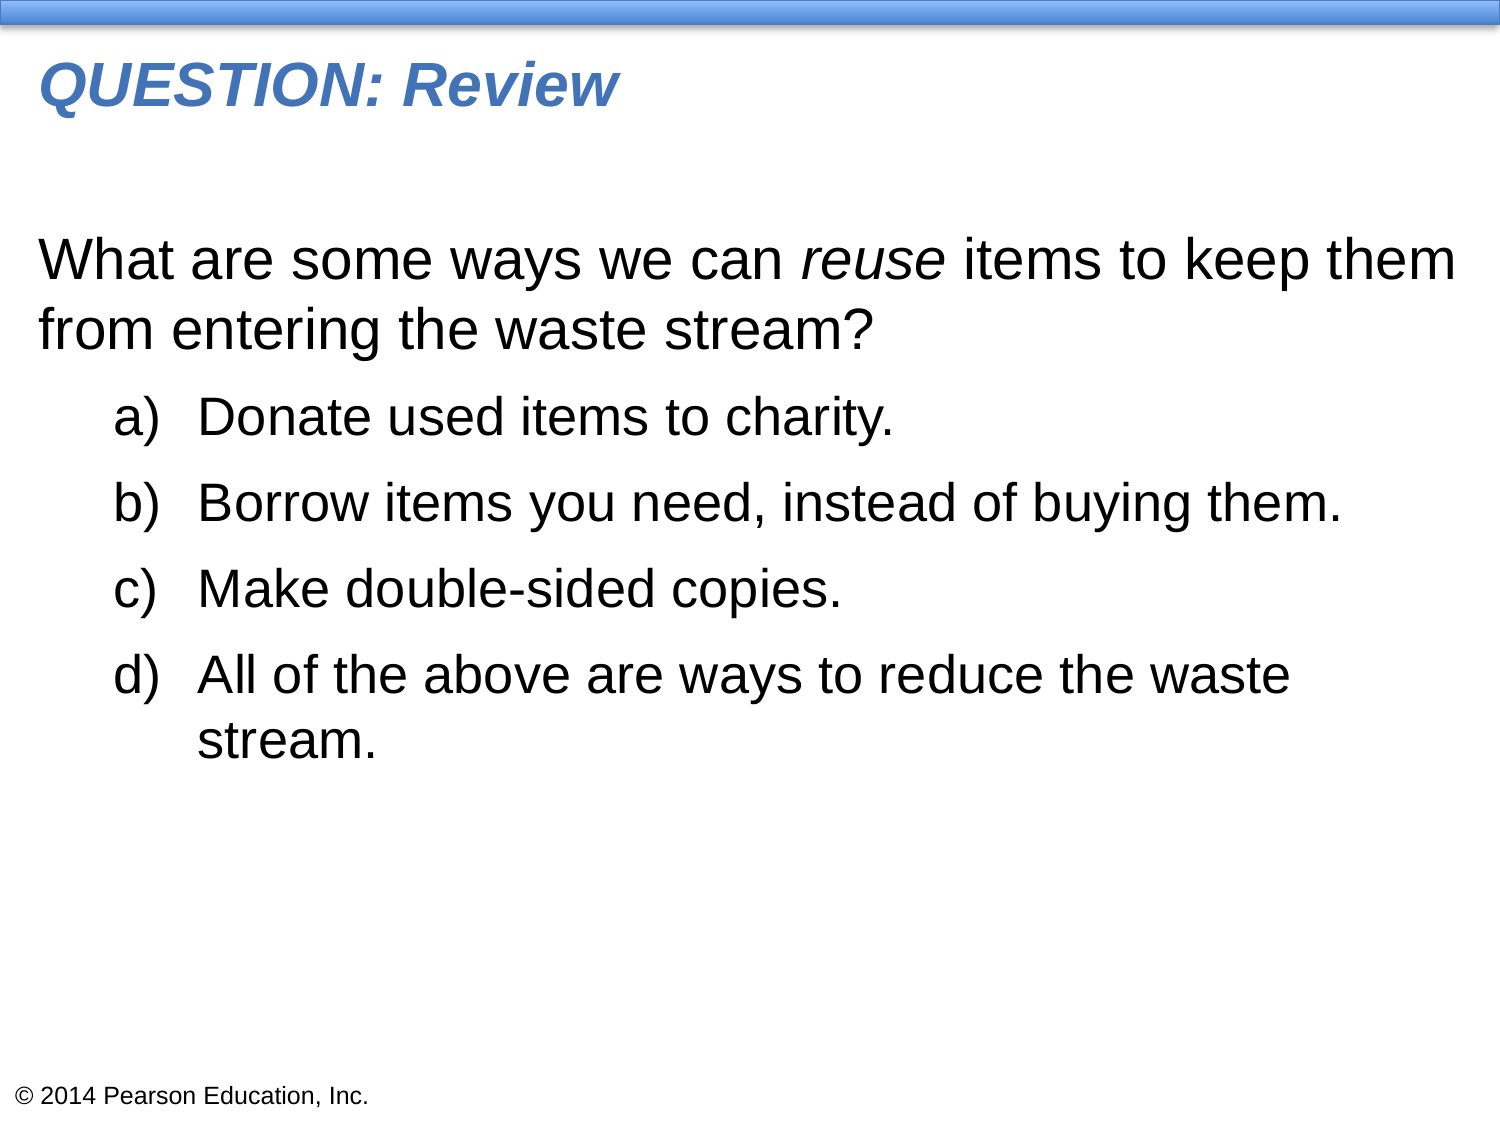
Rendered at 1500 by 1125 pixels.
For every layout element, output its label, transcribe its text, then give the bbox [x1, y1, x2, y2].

title QUESTION: Review [23, 36, 1476, 213]
footer © 2014 Pearson Education, Inc. [0, 1065, 475, 1125]
list What are some ways we can reuse items to keep them from entering the waste stream? Donate used items to charity. Borrow items you need, instead of buying them. Make double-sided copies. All of the above are ways to reduce the waste stream. [23, 213, 1476, 1005]
